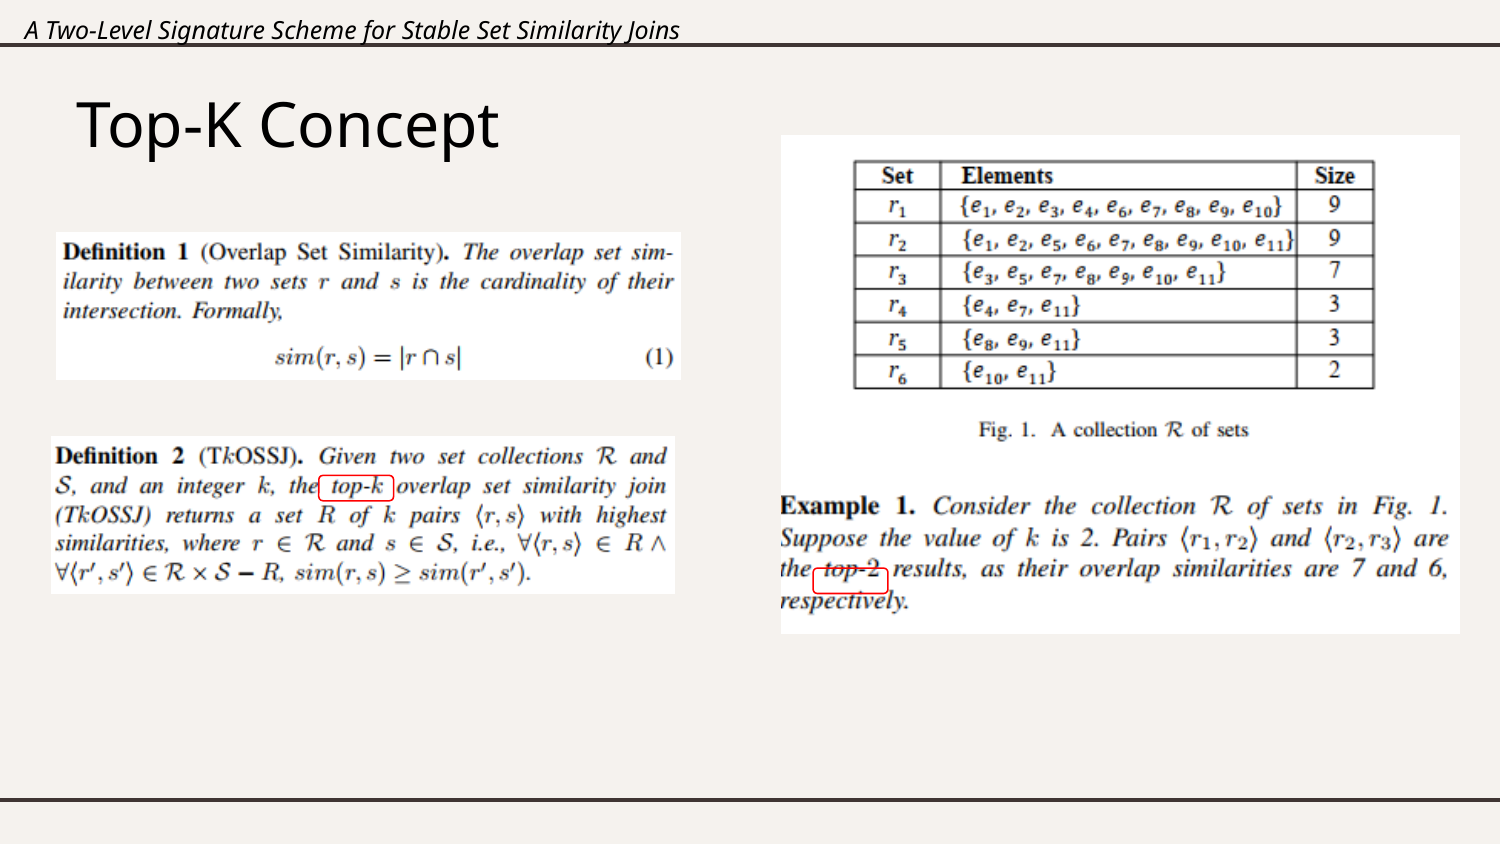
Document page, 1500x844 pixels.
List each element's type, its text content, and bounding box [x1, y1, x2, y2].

picture [781, 134, 1460, 634]
text_box A Two-Level Signature Scheme for Stable Set Similarity Joins [9, 0, 881, 42]
picture [56, 232, 681, 380]
picture [50, 436, 675, 594]
title Top-K Concept [61, 70, 994, 165]
